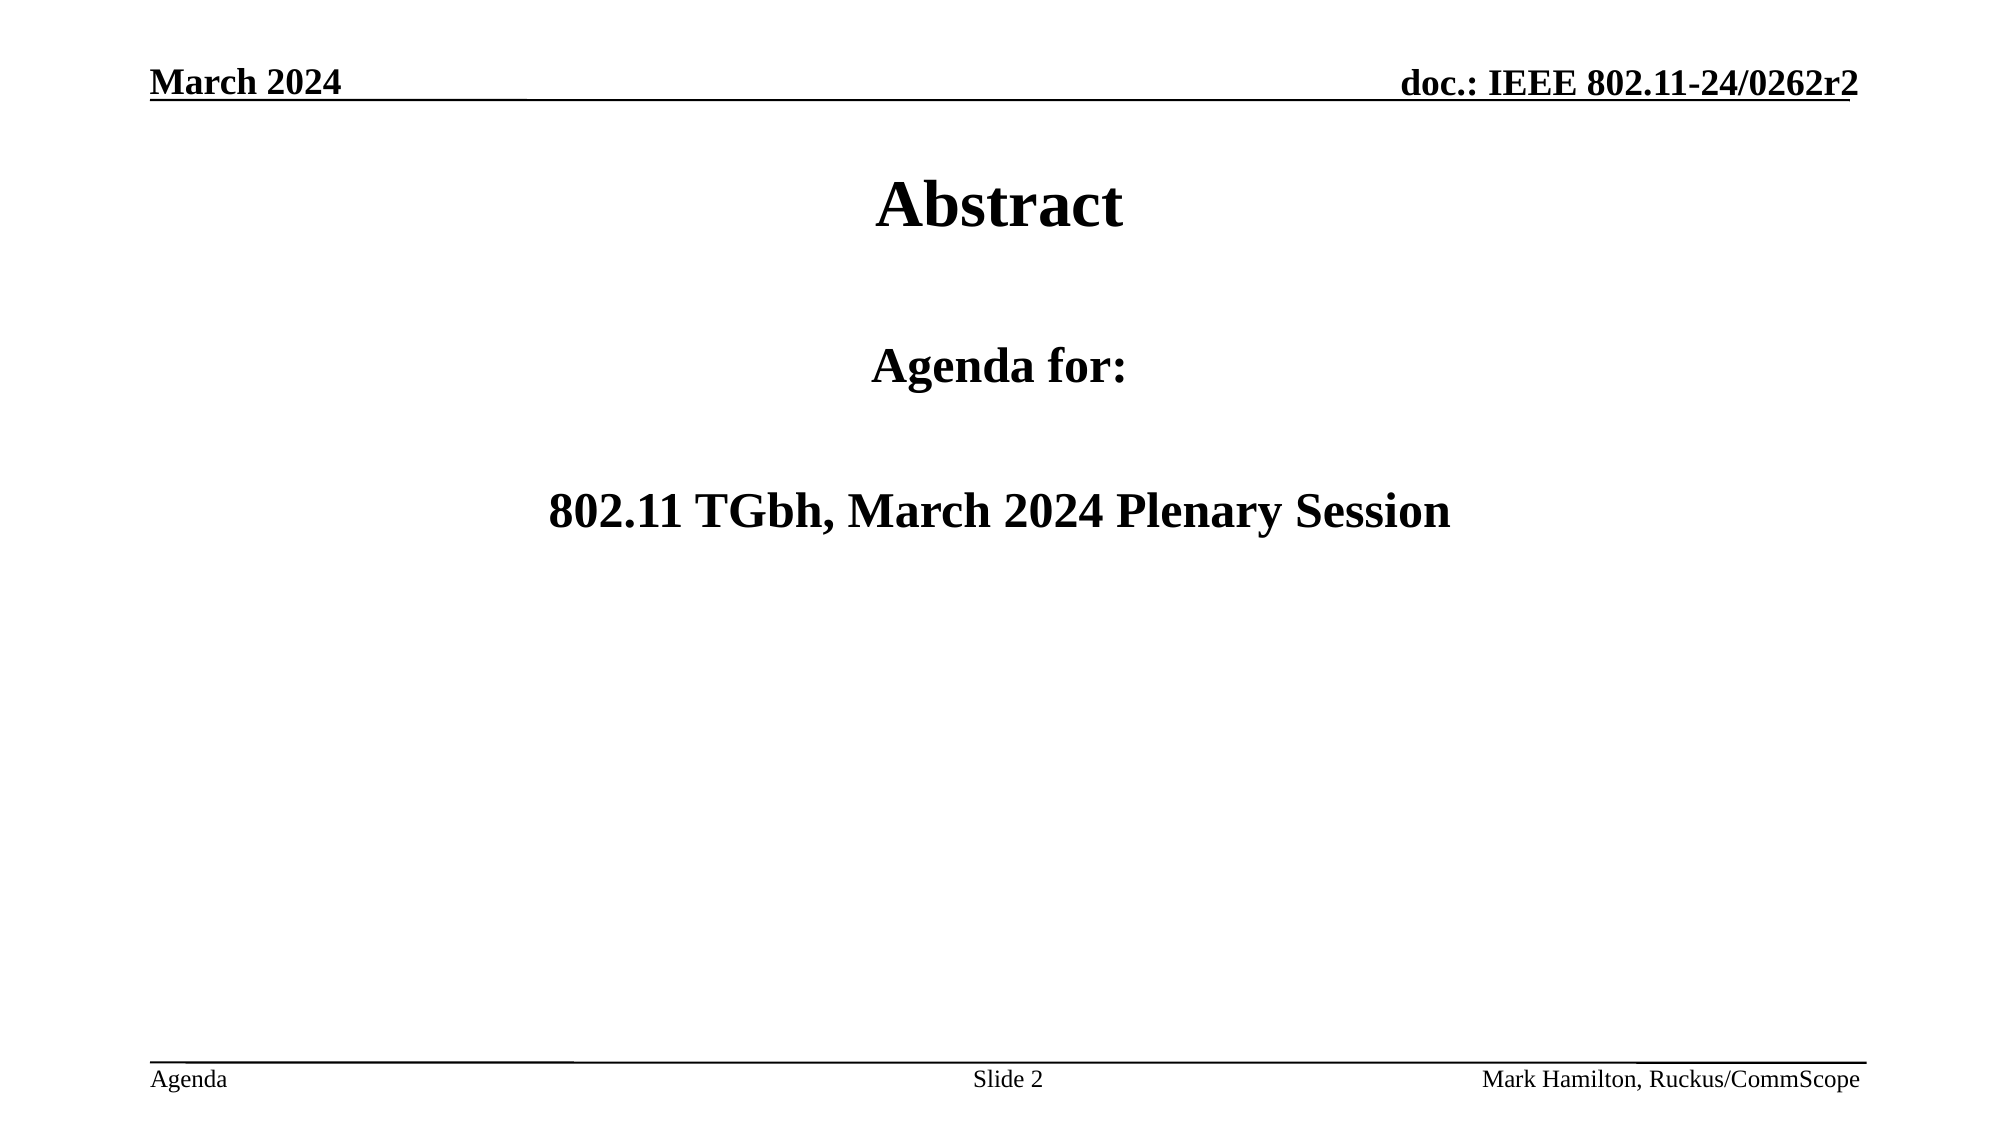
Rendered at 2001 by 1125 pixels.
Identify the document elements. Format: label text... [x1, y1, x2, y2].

title Abstract [149, 112, 1850, 288]
slide_number Slide 2 [950, 1061, 1067, 1123]
list Agenda for: 802.11 TGbh, March 2024 Plenary Session [149, 324, 1850, 1000]
